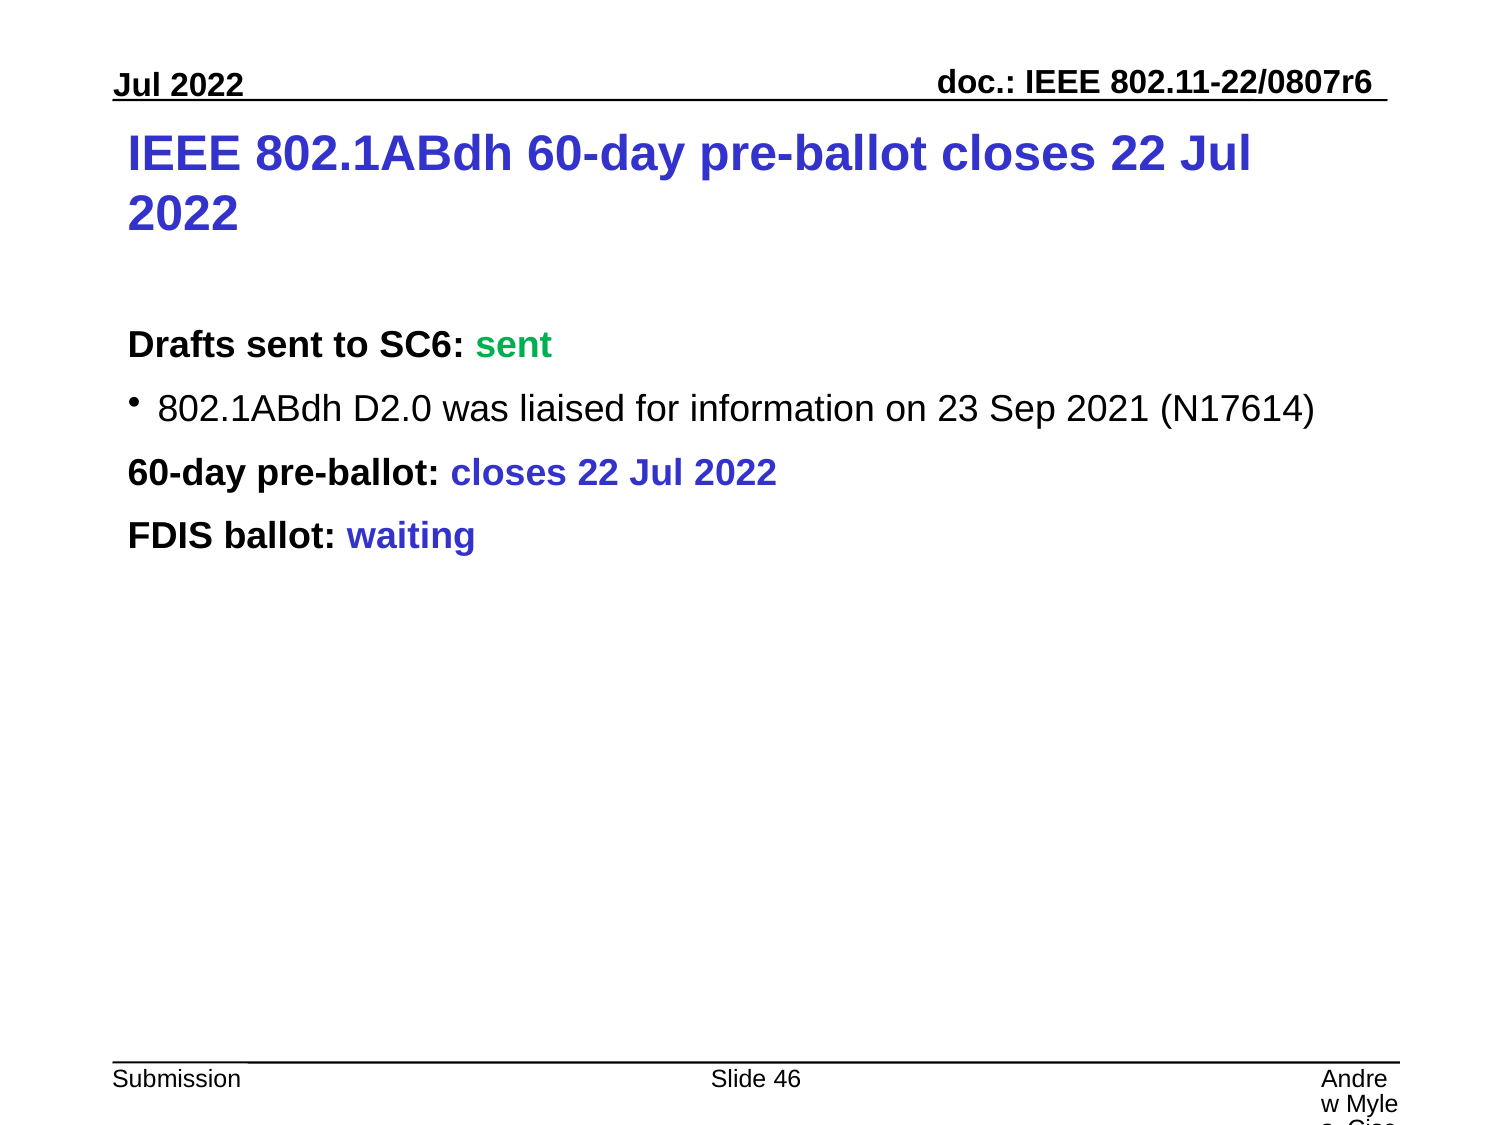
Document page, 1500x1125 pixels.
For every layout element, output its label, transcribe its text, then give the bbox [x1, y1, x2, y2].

footer Andrew Myles, Cisco [1320, 1061, 1402, 1093]
slide_number Slide 46 [709, 1061, 803, 1093]
title IEEE 802.1ABdh 60-day pre-ballot closes 22 Jul 2022 [112, 112, 1388, 288]
list Drafts sent to SC6: sent 802.1ABdh D2.0 was liaised for information on 23 Sep 2021 (N17614) 60-day pre-ballot: closes 22 Jul 2022 FDIS ballot: waiting [112, 312, 1388, 988]
